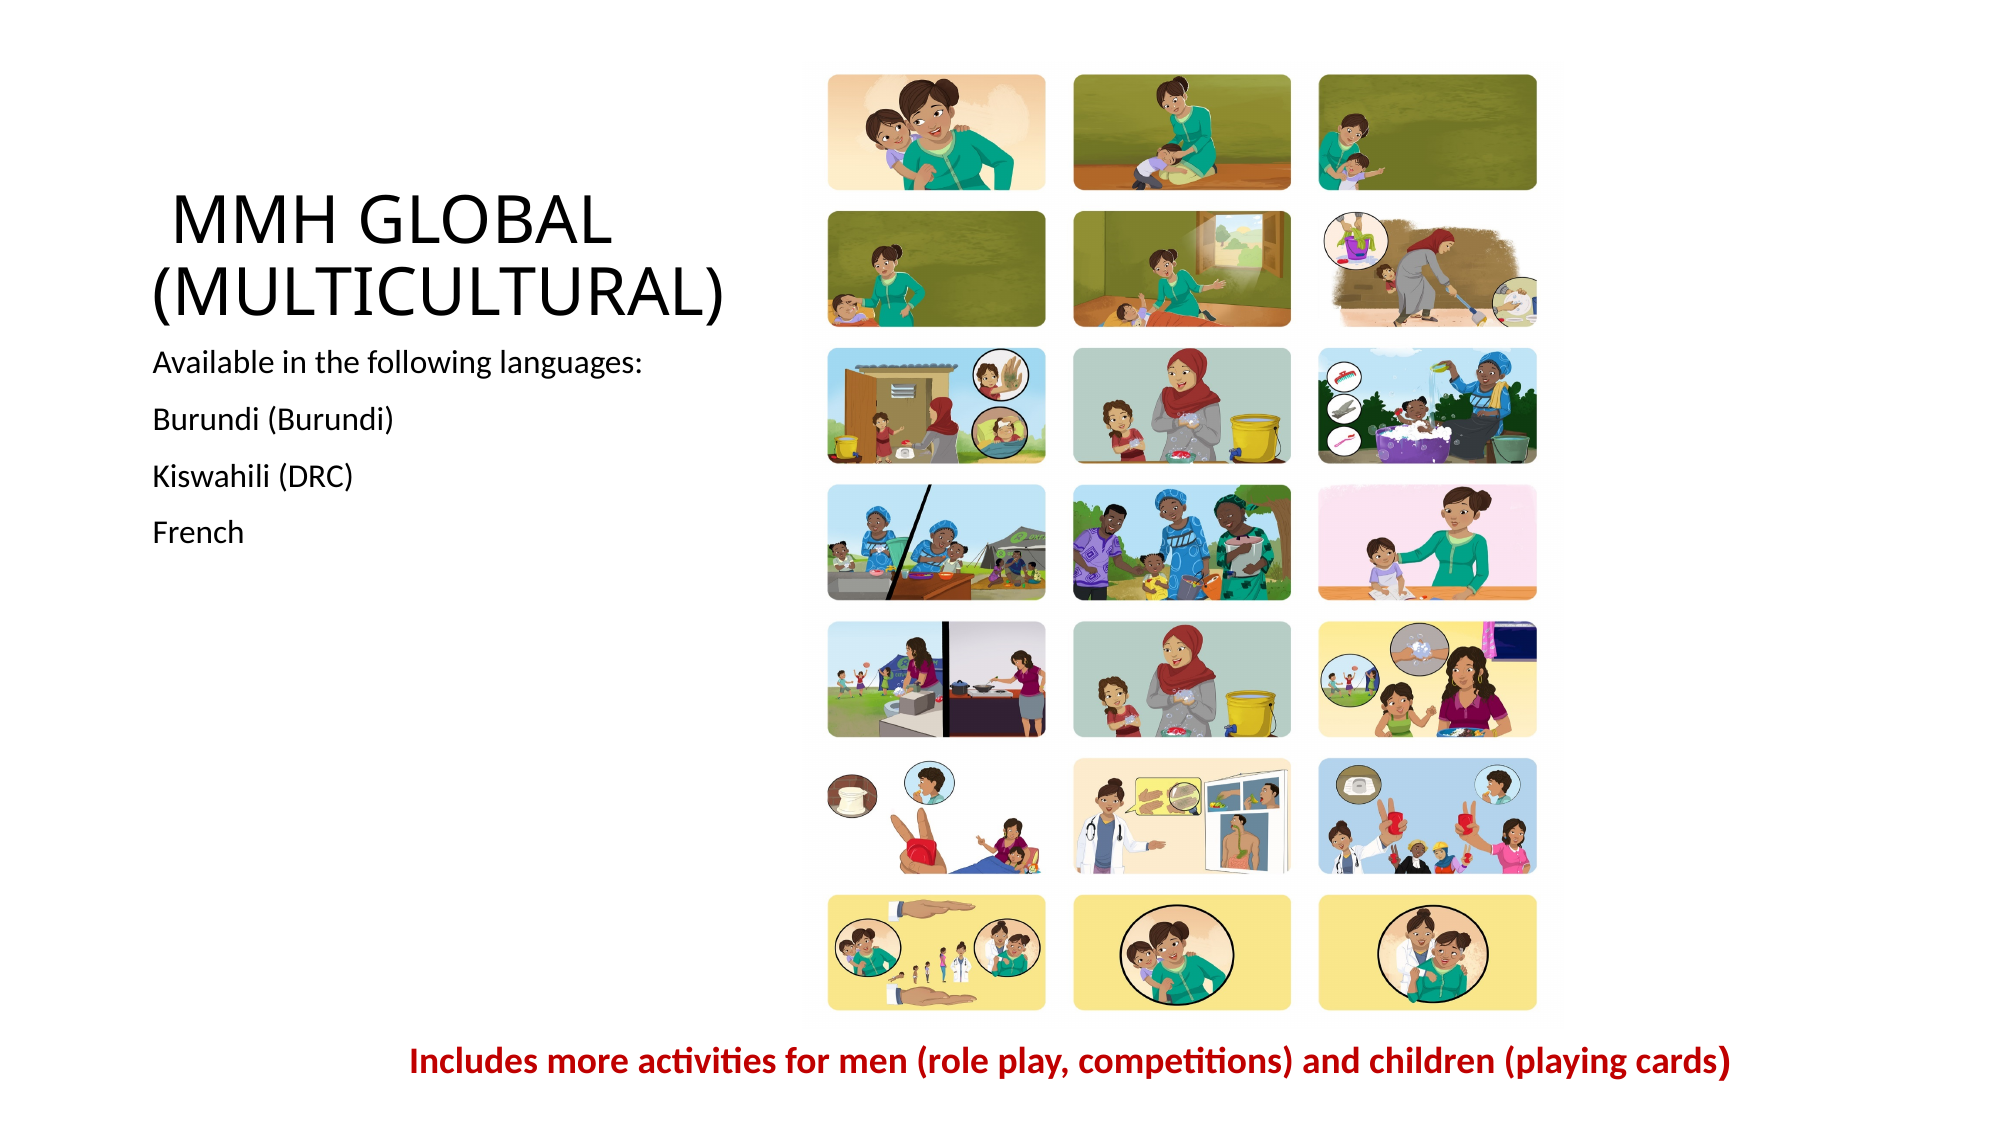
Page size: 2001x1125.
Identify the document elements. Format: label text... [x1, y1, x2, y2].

text_box Includes more activities for men (role play, competitions) and children (playing cards) [209, 1028, 1931, 1089]
picture [802, 61, 1564, 1029]
title MMH GLOBAL (MULTICULTURAL) [137, 75, 783, 337]
list Available in the following languages: Burundi (Burundi) Kiswahili (DRC) French [137, 337, 783, 963]
